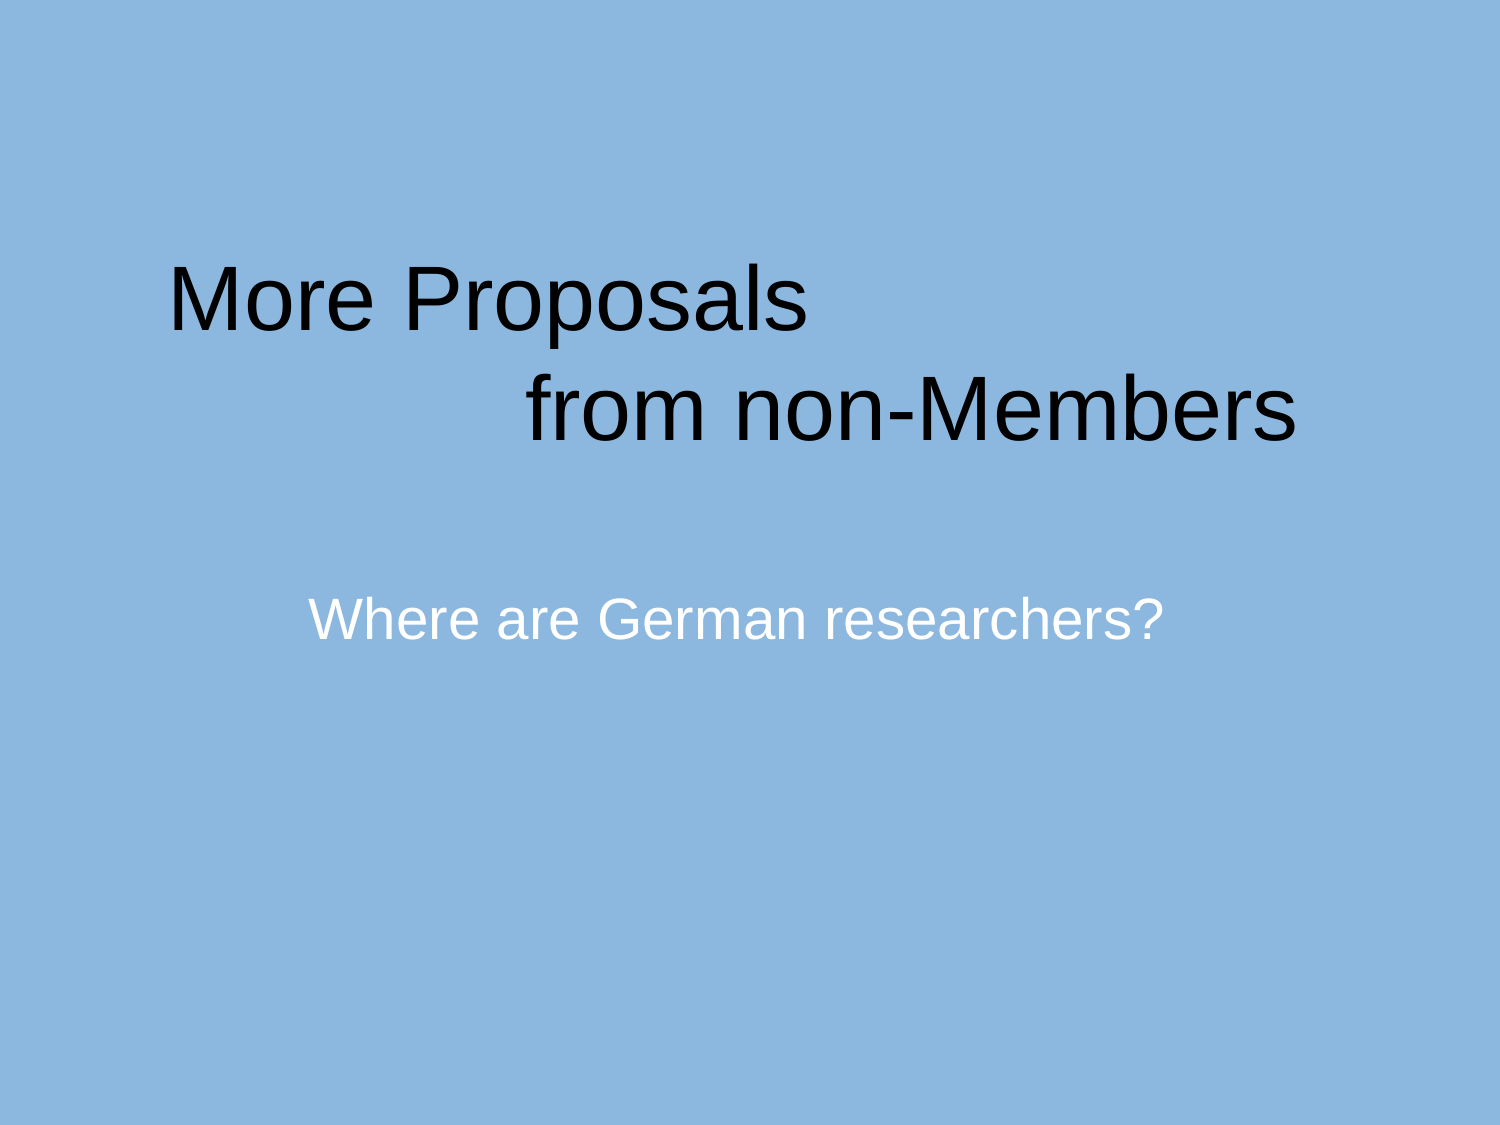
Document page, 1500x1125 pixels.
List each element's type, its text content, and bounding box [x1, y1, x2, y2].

text_box Where are German researchers? [293, 574, 1181, 659]
text_box More Proposals from non-Members [153, 231, 1315, 467]
